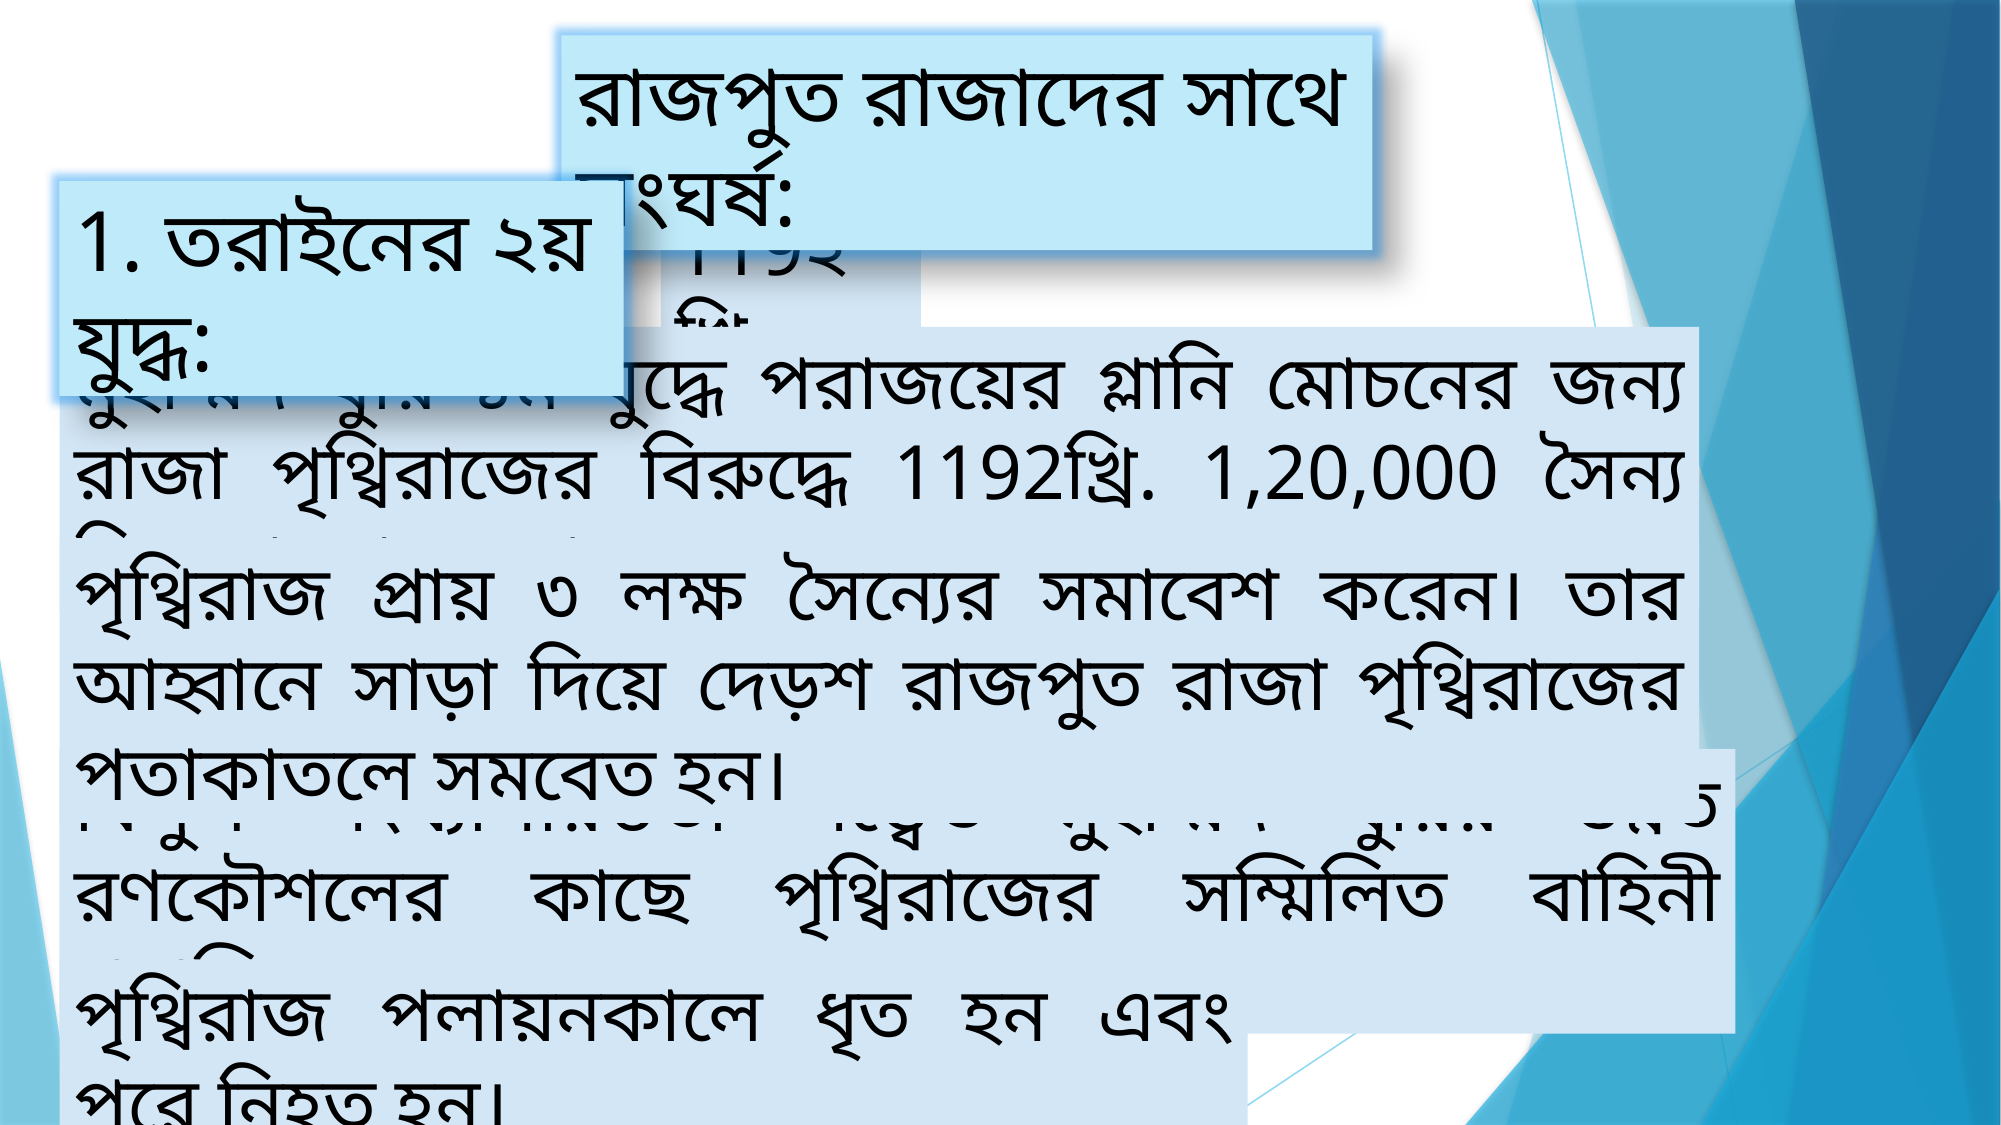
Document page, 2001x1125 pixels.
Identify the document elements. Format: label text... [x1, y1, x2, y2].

text_box পৃথ্বিরাজ প্রায় ৩ লক্ষ সৈন্যের সমাবেশ করেন। তার আহ্বানে সাড়া দিয়ে দেড়শ রাজপুত রাজা পৃথ্বিরাজের পতাকাতলে সমবেত হন। [59, 538, 1700, 823]
text_box পৃথ্বিরাজ পলায়নকালে ধৃত হন এবং পরে নিহত হন। [59, 959, 1248, 1125]
text_box রাজপুত রাজাদের সাথে সংঘর্ষ: [561, 35, 1373, 251]
text_box 119২ খ্রি. [672, 299, 921, 326]
text_box মুহাম্মদ ঘুরি ১ম যুদ্ধে পরাজয়ের গ্লানি মোচনের জন্য রাজা পৃথ্বিরাজের বিরুদ্ধে 1192খ্রি. 1,20,000 সৈন্য নিয়ে পুনরায় অগ্রসর হন। [59, 326, 1700, 538]
text_box বিপুল সংখ্যাগরিষ্ঠতা সত্ত্বেও মুহাম্মদ ঘুরির উন্নত রণকৌশলের কাছে পৃথ্বিরাজের সম্মিলিত বাহিনী পরাজিত হয় । [59, 748, 1736, 1034]
text_box 1. তরাইনের ২য় যুদ্ধ: [59, 181, 624, 396]
